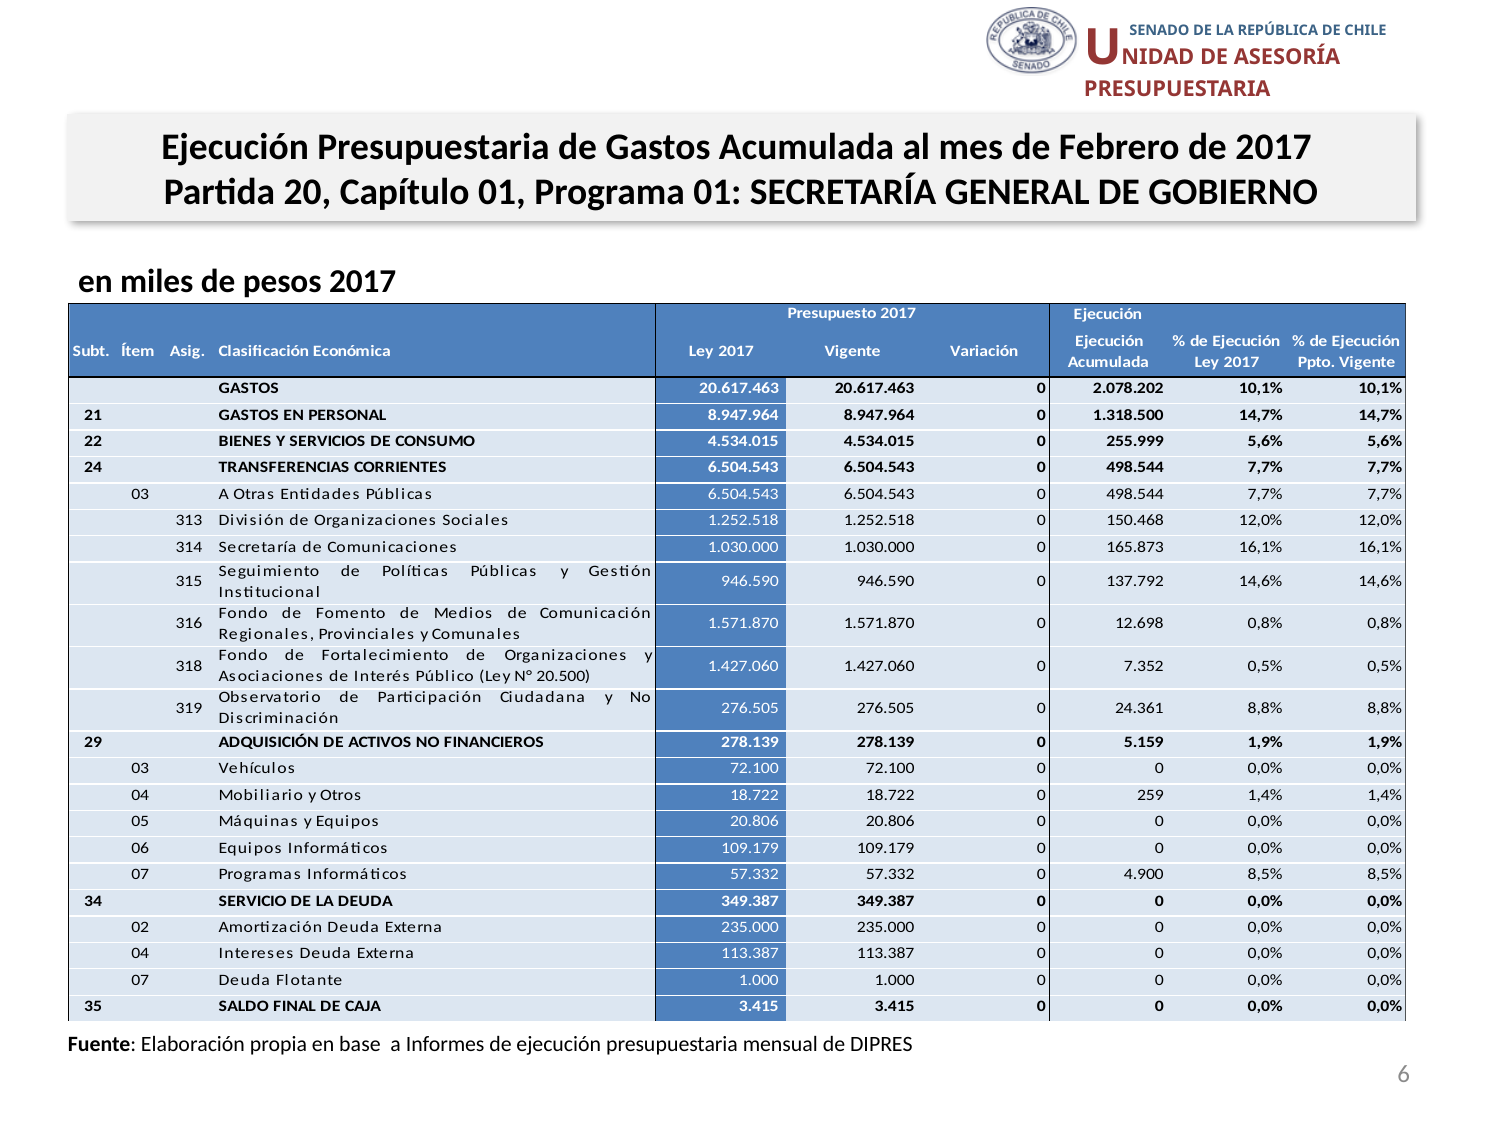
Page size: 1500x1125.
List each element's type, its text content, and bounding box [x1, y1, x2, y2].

text_box en miles de pesos 2017 [63, 251, 1414, 327]
text_box Ejecución Presupuestaria de Gastos Acumulada al mes de Febrero de 2017 Partida 20, Capítulo 01, Programa 01: SECRETARÍA GENERAL DE GOBIERNO [67, 114, 1415, 221]
slide_number 6 [1074, 1042, 1425, 1103]
footer Fuente: Elaboración propia en base a Informes de ejecución presupuestaria mensual de DIPRES [53, 1022, 1432, 1083]
picture [67, 302, 1408, 1023]
picture [986, 7, 1079, 76]
